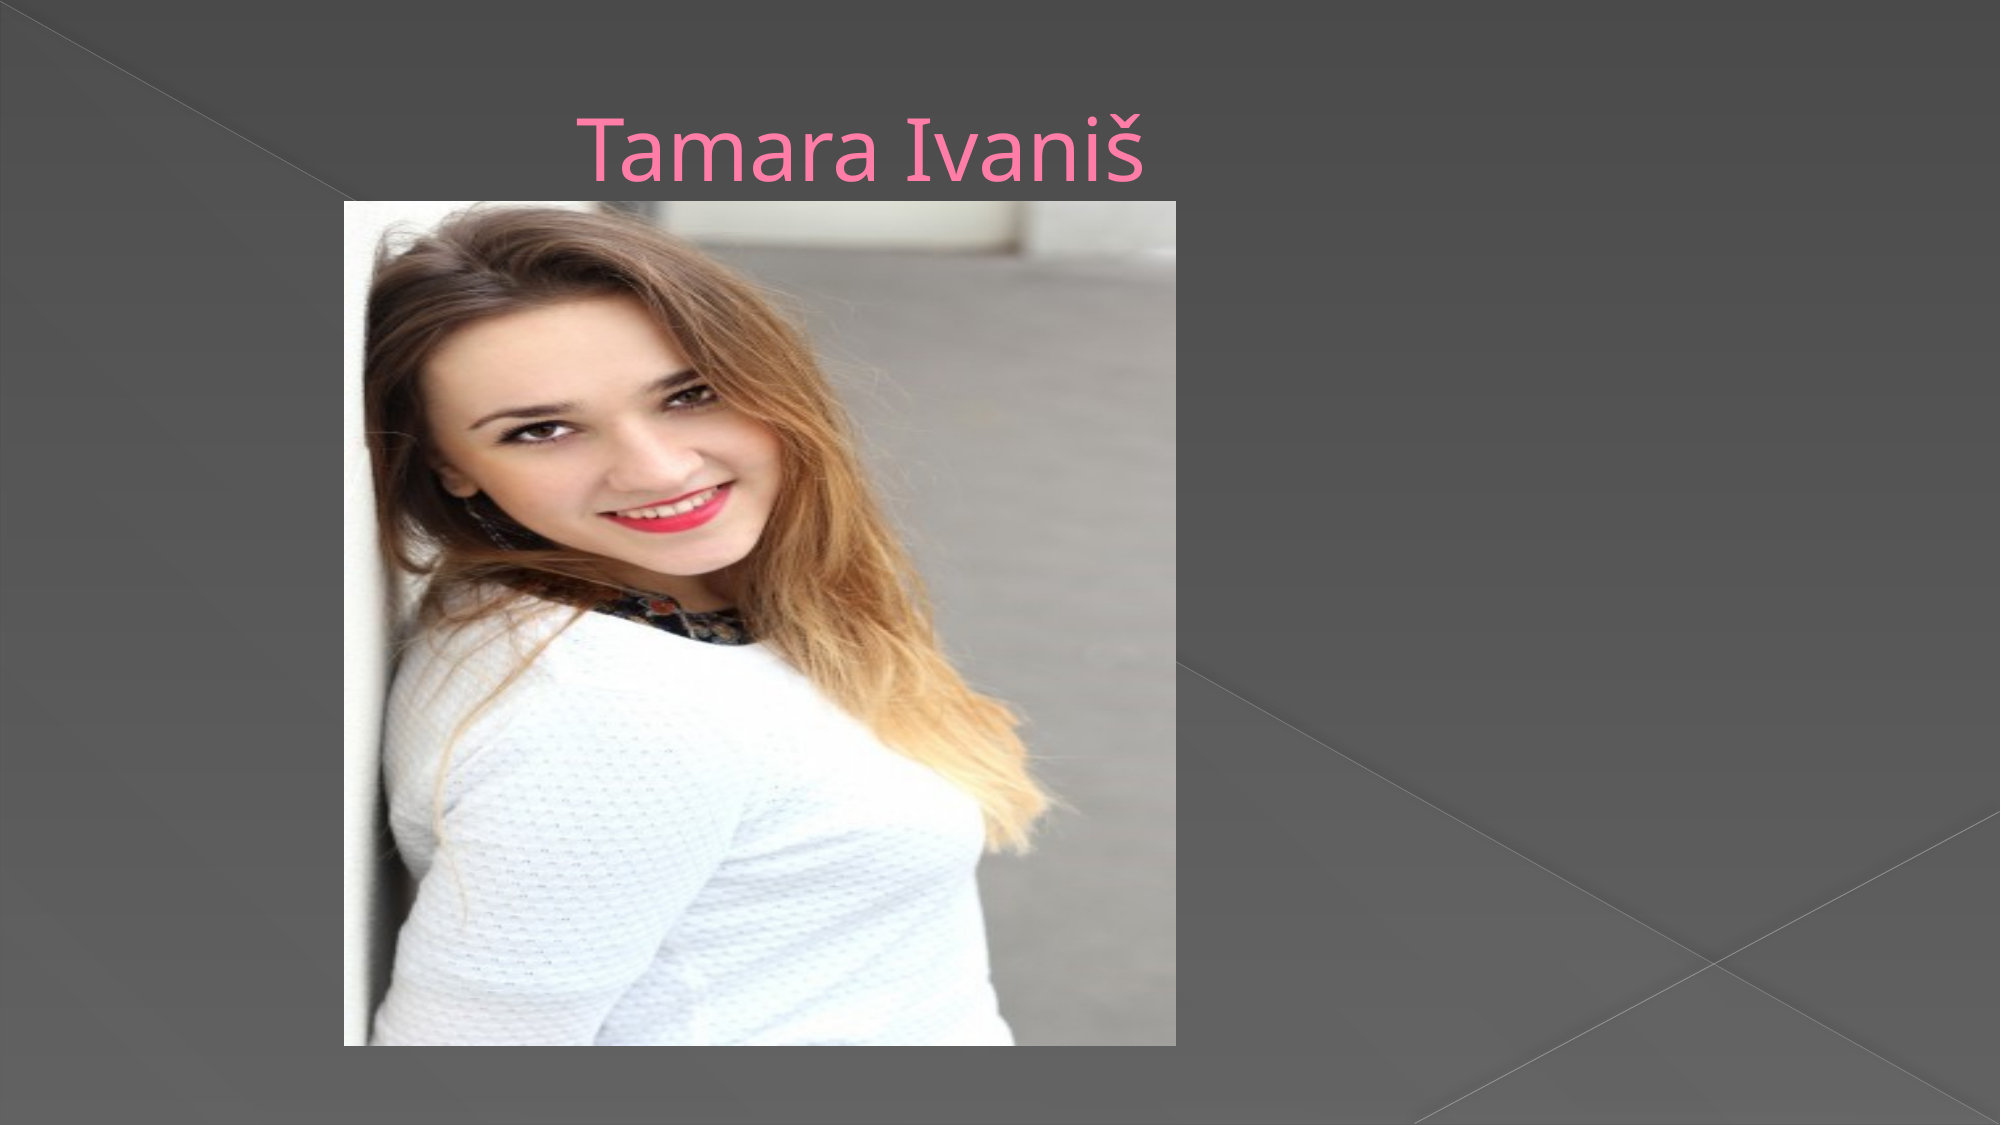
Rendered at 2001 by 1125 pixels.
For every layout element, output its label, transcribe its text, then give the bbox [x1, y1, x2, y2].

title Tamara Ivaniš [482, 22, 1734, 271]
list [344, 201, 1176, 1046]
